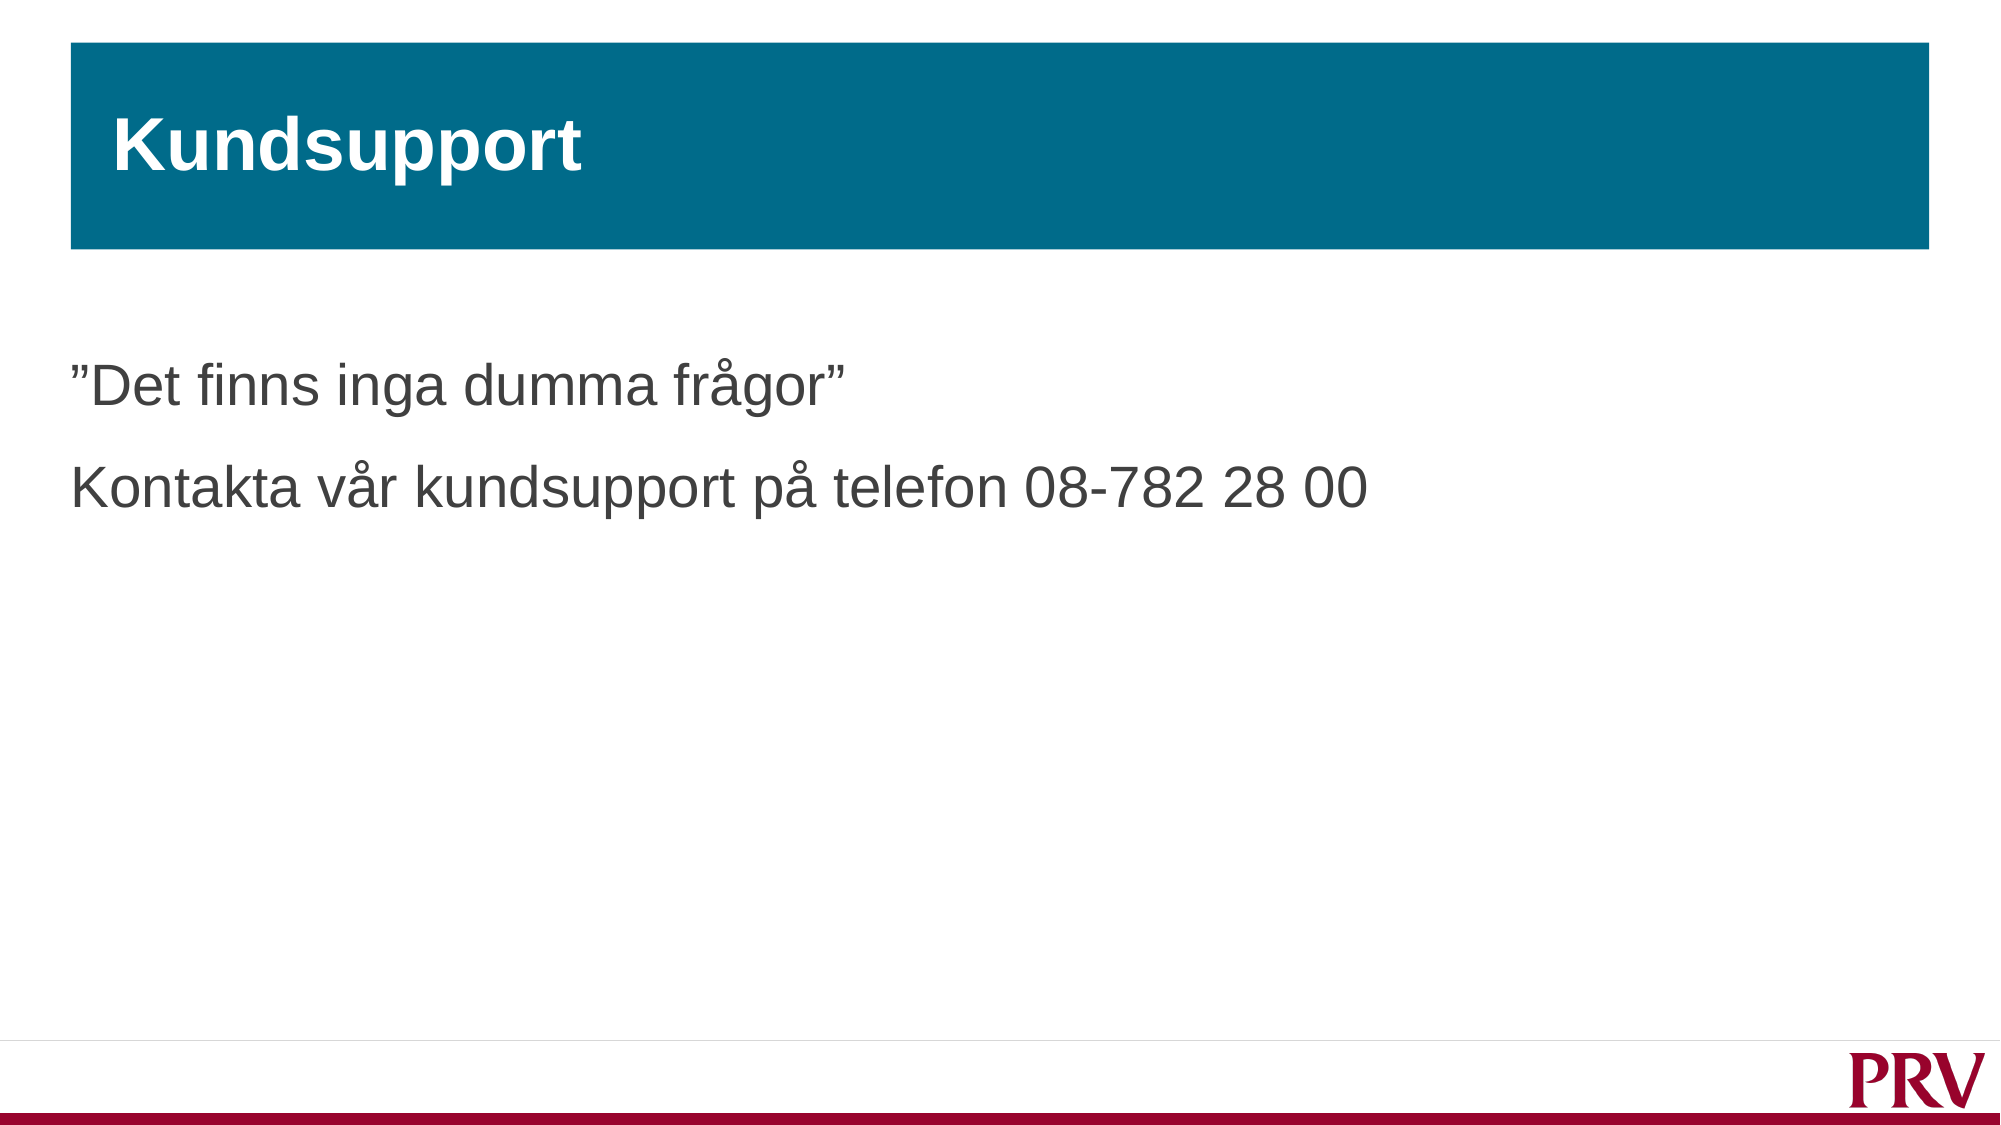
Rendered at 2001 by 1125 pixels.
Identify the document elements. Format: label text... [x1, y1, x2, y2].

list ”Det finns inga dumma frågor” Kontakta vår kundsupport på telefon 08-782 28 00 [70, 340, 1506, 1041]
picture [1849, 1053, 1985, 1109]
title Kundsupport [70, 42, 1930, 250]
